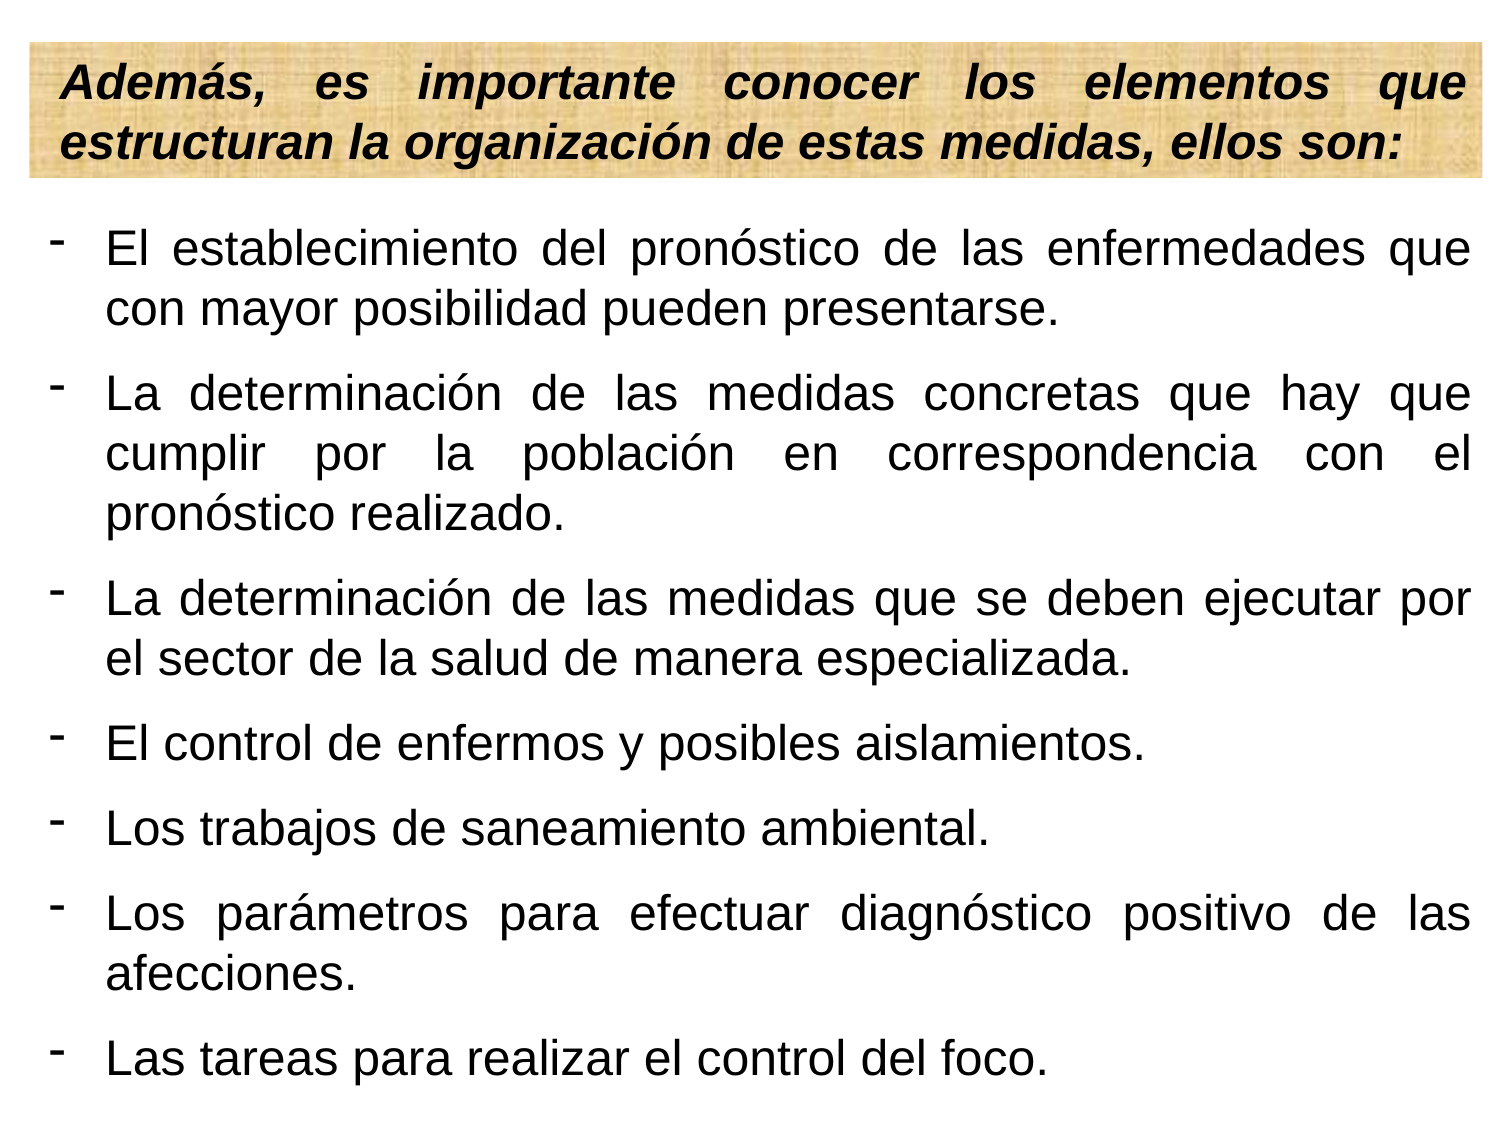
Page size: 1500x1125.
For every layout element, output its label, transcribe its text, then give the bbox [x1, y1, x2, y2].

text_box El establecimiento del pronóstico de las enfermedades que con mayor posibilidad pueden presentarse. La determinación de las medidas concretas que hay que cumplir por la población en correspondencia con el pronóstico realizado. La determinación de las medidas que se deben ejecutar por el sector de la salud de manera especializada. El control de enfermos y posibles aislamientos. Los trabajos de saneamiento ambiental. Los parámetros para efectuar diagnóstico positivo de las afecciones. Las tareas para realizar el control del foco. [34, 208, 1488, 1093]
text_box Además, es importante conocer los elementos que estructuran la organización de estas medidas, ellos son: [29, 42, 1483, 178]
